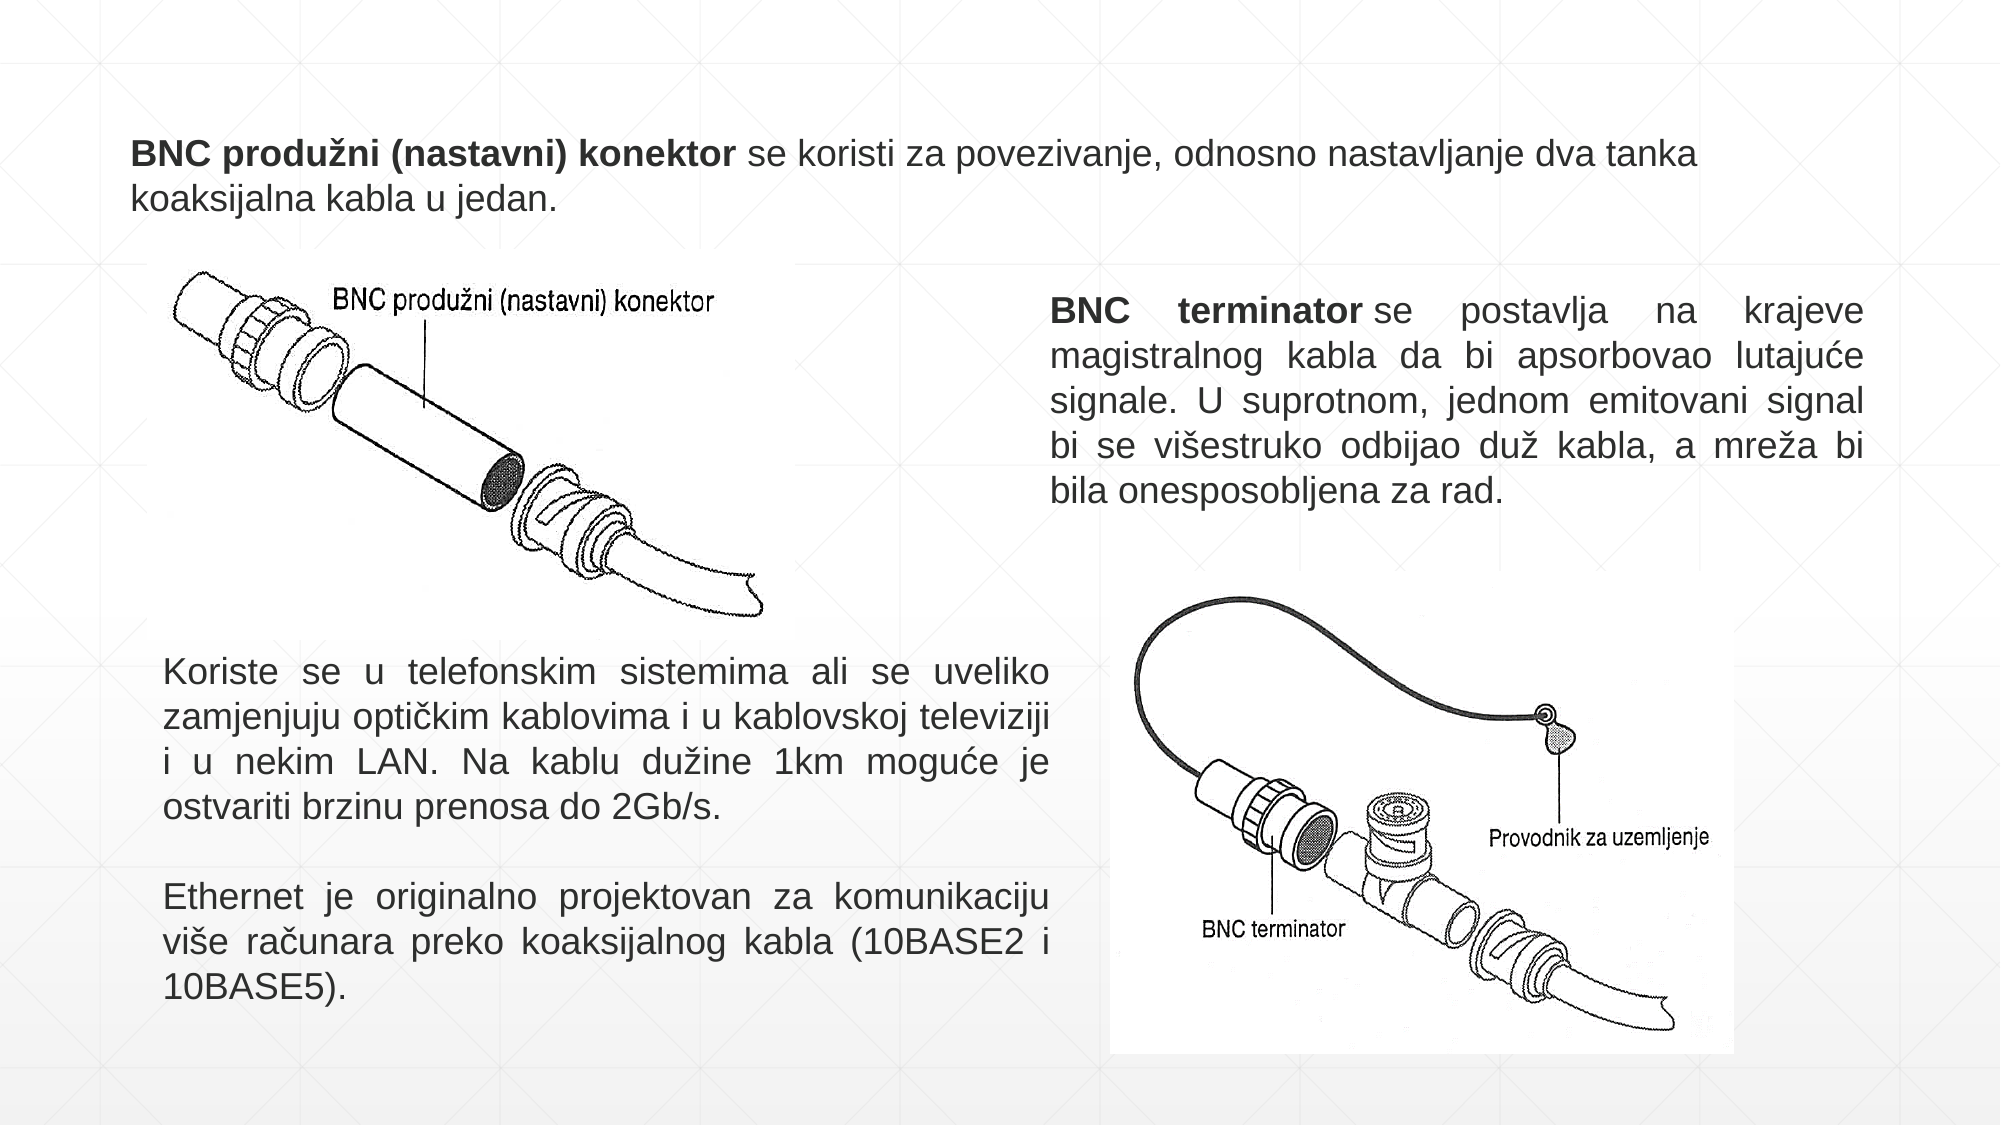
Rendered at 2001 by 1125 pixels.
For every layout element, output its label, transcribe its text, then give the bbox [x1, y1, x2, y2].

picture [147, 249, 795, 640]
picture [1110, 571, 1734, 1054]
text_box BNC produžni (nastavni) konektor se koristi za povezivanje, odnosno nastavljanje dva tanka koaksijalna kabla u jedan. [115, 122, 1880, 227]
text_box Koriste se u telefonskim sistemima ali se uveliko zamjenjuju optičkim kablovima i u kablovskoj televiziji i u nekim LAN. Na kablu dužine 1km moguće je ostvariti brzinu prenosa do 2Gb/s. Ethernet je originalno projektovan za komunikaciju više računara preko koaksijalnog kabla (10BASE2 i 10BASE5). [147, 639, 1065, 1015]
text_box BNC terminator se postavlja na krajeve magistralnog kabla da bi apsorbovao lutajuće signale. U suprotnom, jednom emitovani signal bi se višestruko odbijao duž kabla, a mreža bi bila onesposobljena za rad. [1035, 278, 1880, 519]
